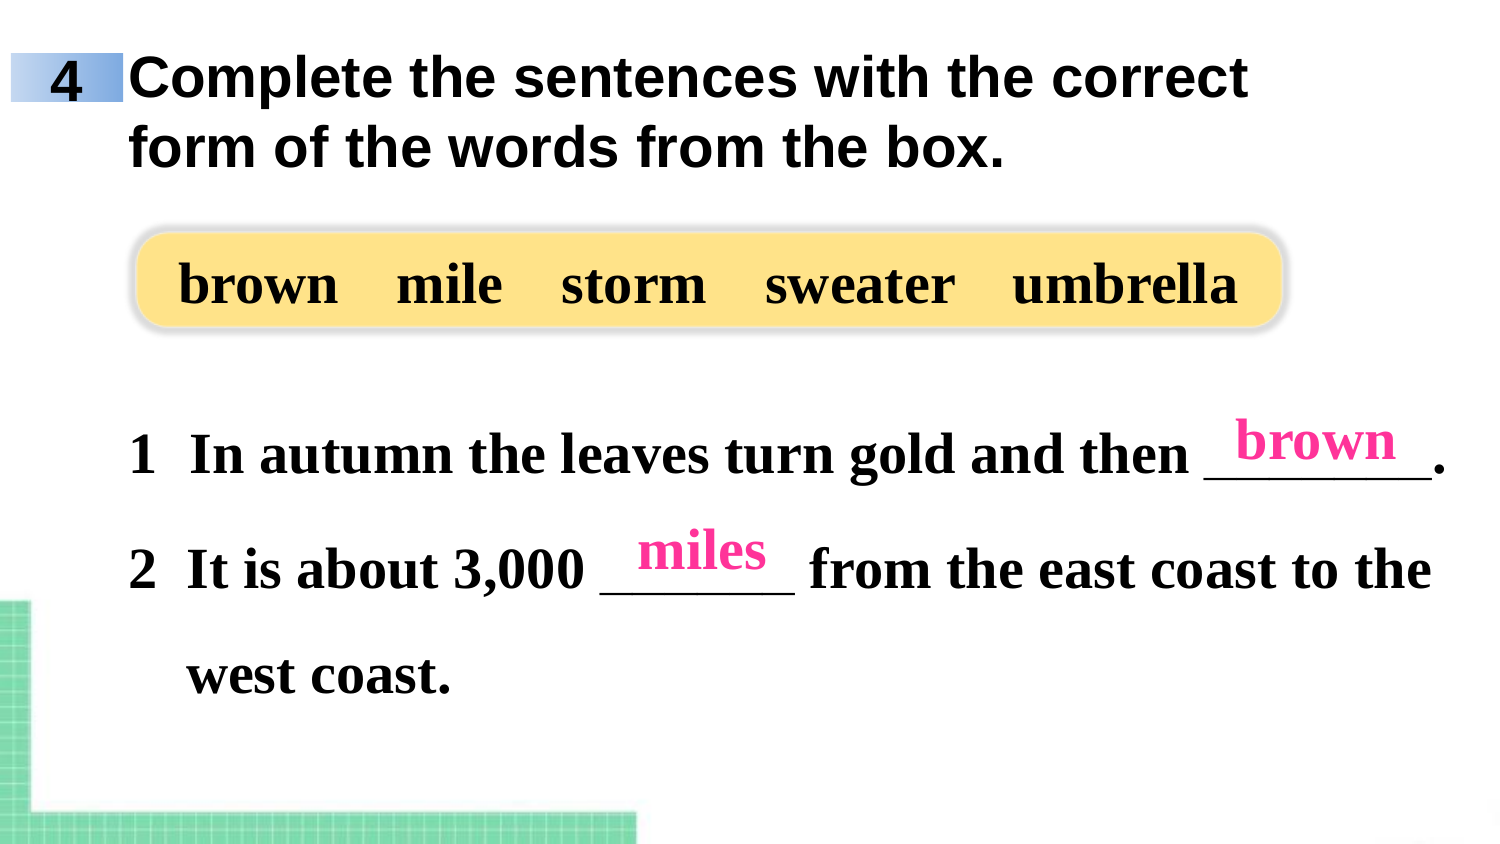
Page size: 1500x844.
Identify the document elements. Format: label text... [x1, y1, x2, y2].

text_box miles [622, 504, 812, 589]
text_box Complete the sentences with the correct form of the words from the box. [113, 31, 1317, 187]
text_box 4 [10, 53, 113, 102]
text_box brown [1221, 393, 1422, 479]
text_box 1 In autumn the leaves turn gold and then _______. 2 It is about 3,000 ______ from the east coast to the west coast. [113, 372, 1500, 713]
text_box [120, 217, 1299, 344]
picture [0, 0, 1500, 844]
